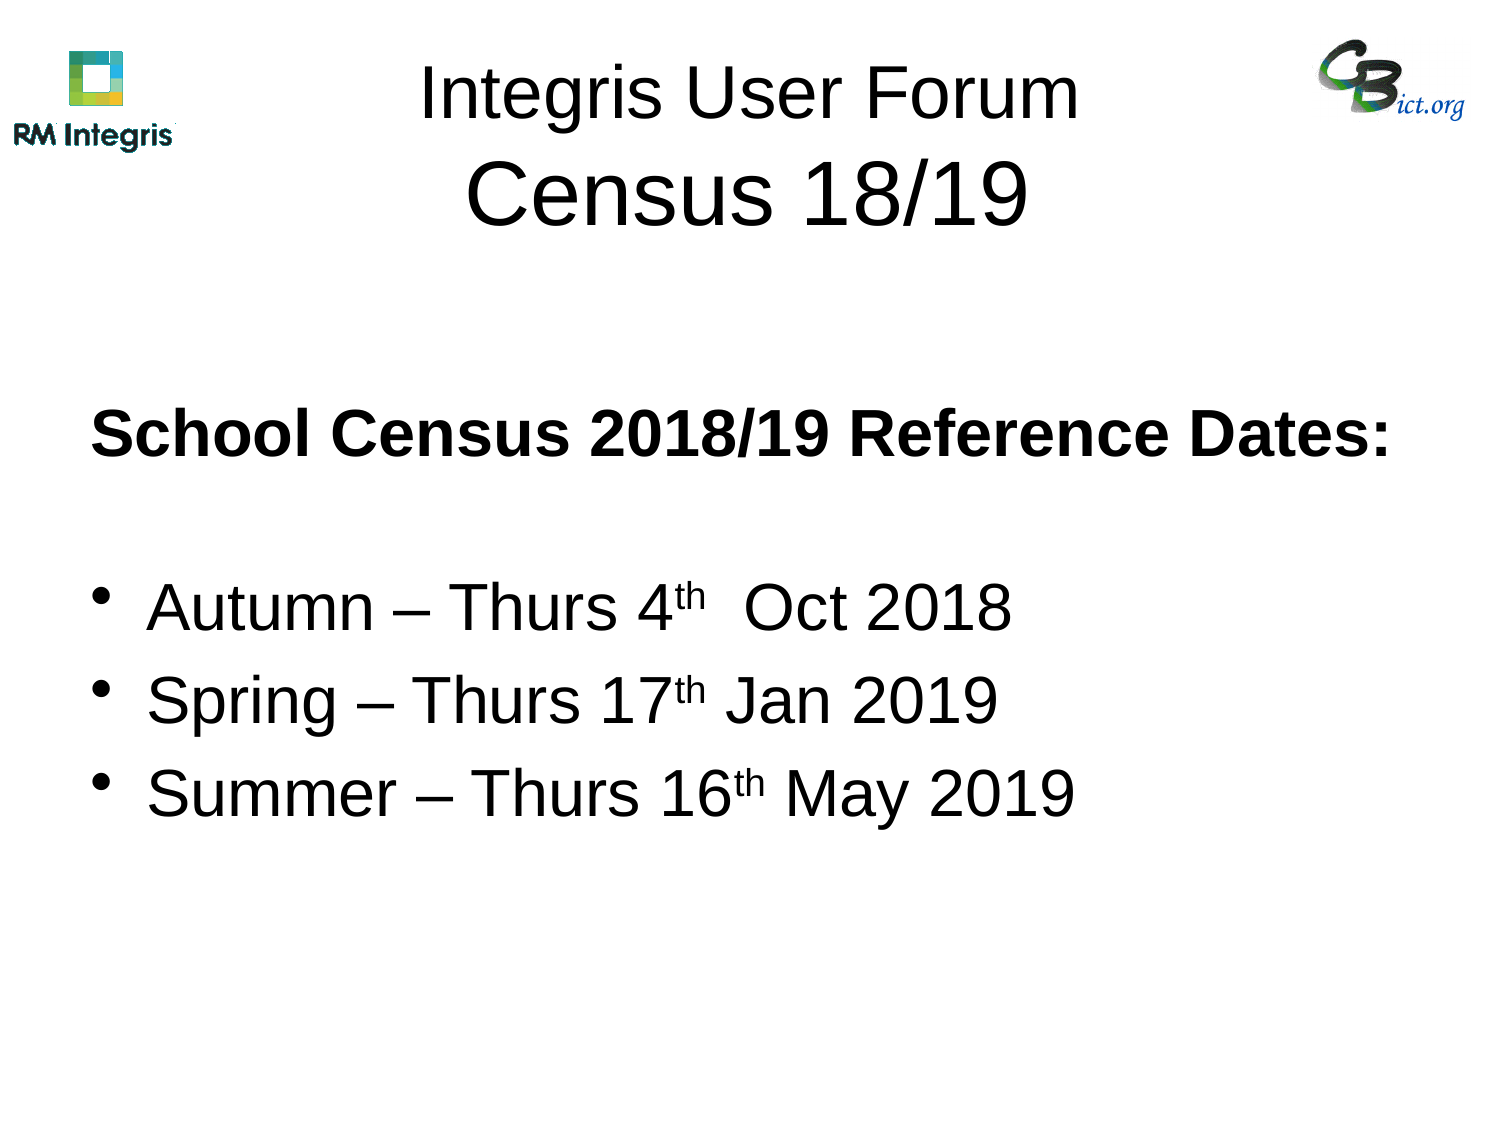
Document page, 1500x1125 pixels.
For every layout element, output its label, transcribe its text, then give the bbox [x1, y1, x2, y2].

title Integris User Forum Census 18/19 [74, 49, 1426, 238]
picture [0, 21, 188, 165]
picture [1312, 37, 1471, 122]
list School Census 2018/19 Reference Dates: Autumn – Thurs 4th Oct 2018 Spring – Thurs 17th Jan 2019 Summer – Thurs 16th May 2019 [74, 382, 1426, 1088]
